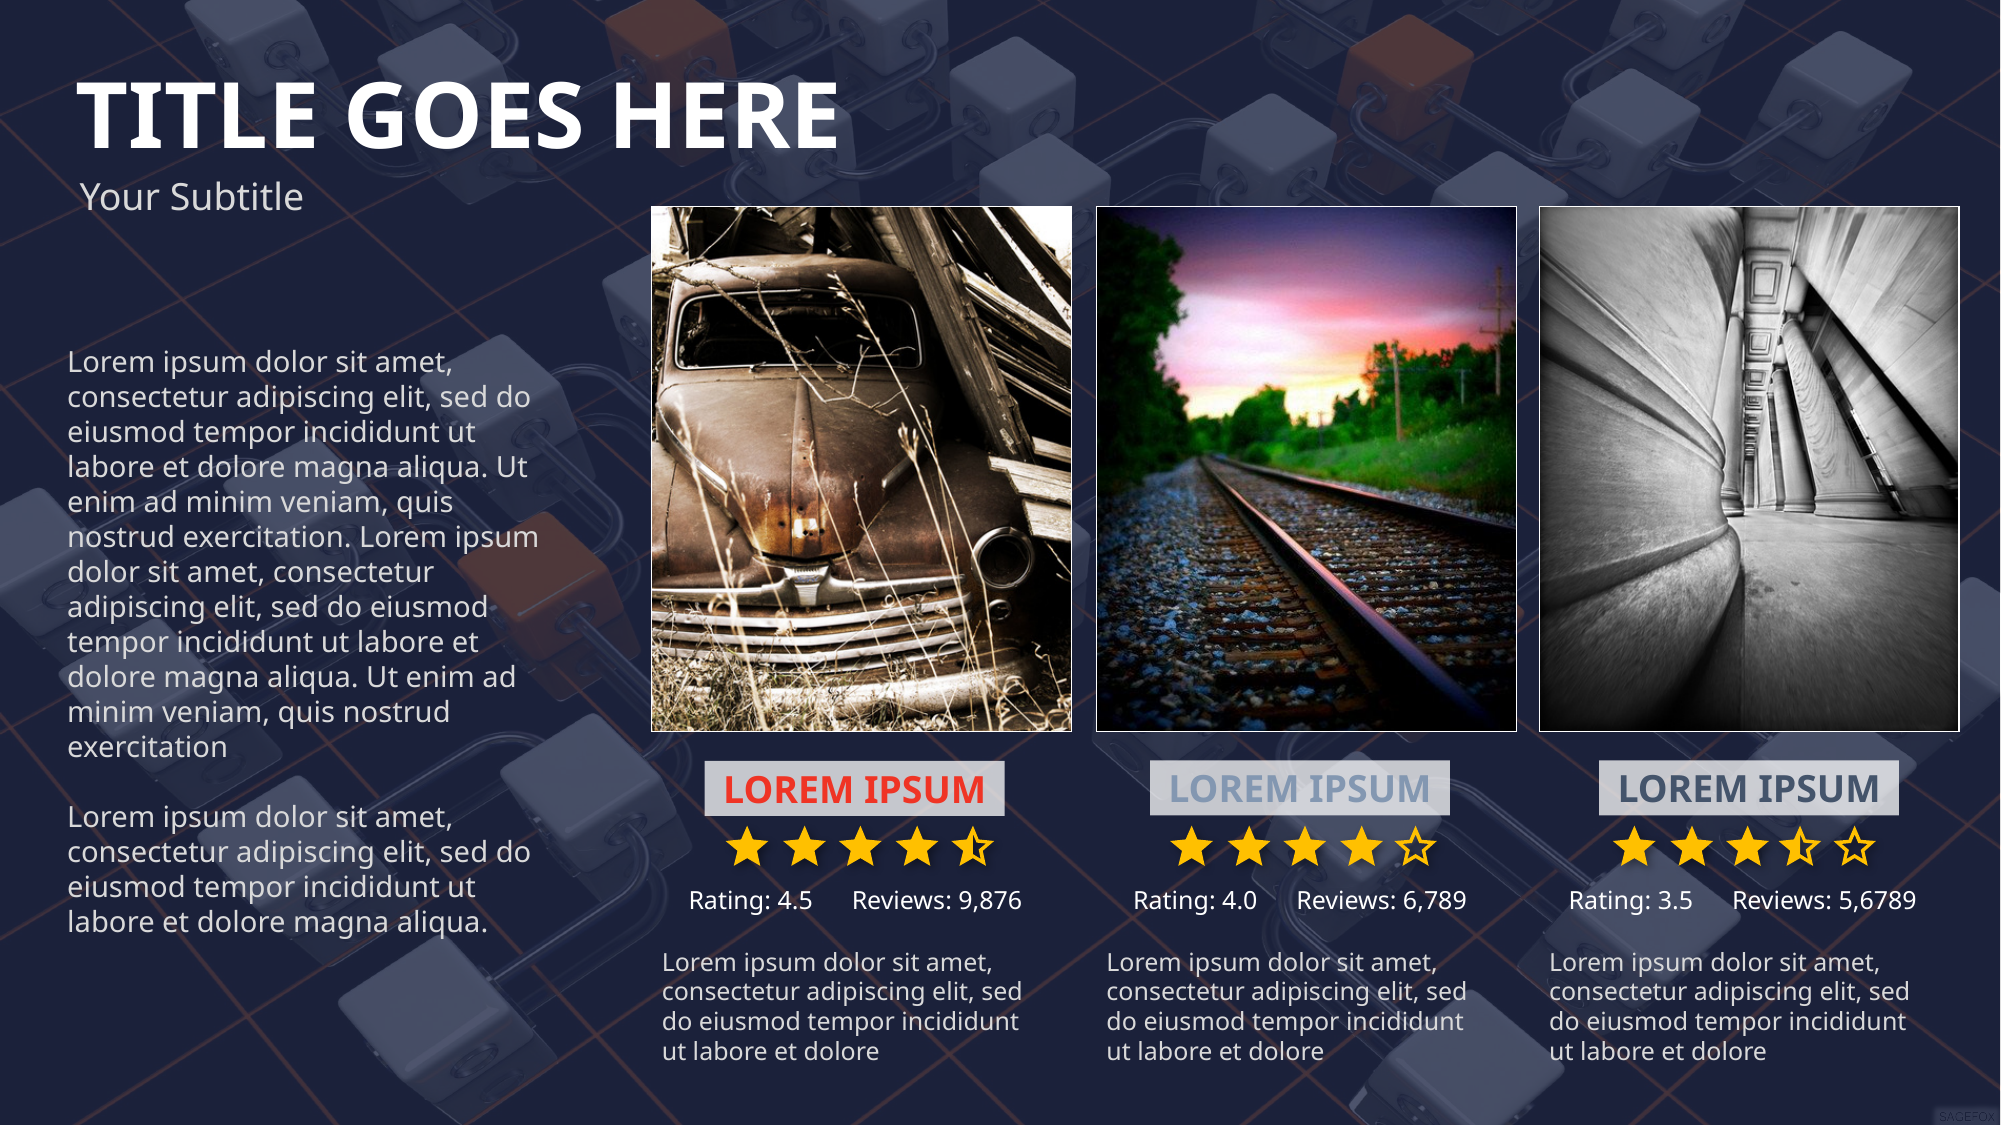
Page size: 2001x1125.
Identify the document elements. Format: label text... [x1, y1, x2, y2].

text_box Lorem ipsum dolor sit amet, consectetur adipiscing elit, sed do eiusmod tempor incididunt ut labore et dolore [1539, 940, 1947, 1071]
text_box Rating: 3.5 Reviews: 5,6789 [1539, 877, 1947, 922]
text_box [838, 825, 882, 866]
text_box LOREM IPSUM [1599, 760, 1899, 816]
text_box [1283, 825, 1327, 866]
text_box [1538, 206, 1960, 733]
text_box Rating: 4.0 Reviews: 6,789 [1096, 877, 1504, 922]
text_box [651, 206, 1073, 733]
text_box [60, 49, 1020, 227]
text_box [1778, 825, 1822, 866]
text_box [1095, 206, 1517, 733]
text_box [783, 825, 826, 866]
text_box LOREM IPSUM [704, 760, 1005, 816]
text_box [951, 825, 995, 866]
text_box Lorem ipsum dolor sit amet, consectetur adipiscing elit, sed do eiusmod tempor incididunt ut labore et dolore [1096, 940, 1504, 1071]
text_box Lorem ipsum dolor sit amet, consectetur adipiscing elit, sed do eiusmod tempor incididunt ut labore et dolore [651, 940, 1060, 1071]
text_box [895, 825, 939, 866]
text_box Lorem ipsum dolor sit amet, consectetur adipiscing elit, sed do eiusmod tempor incididunt ut labore et dolore magna aliqua. Ut enim ad minim veniam, quis nostrud exercitation. Lorem ipsum dolor sit amet, consectetur adipiscing elit, sed do eiusmod tempor incididunt ut labore et dolore magna aliqua. Ut enim ad minim veniam, quis nostrud exercitation Lorem ipsum dolor sit amet, consectetur adipiscing elit, sed do eiusmod tempor incididunt ut labore et dolore magna aliqua. [52, 336, 575, 946]
text_box [1170, 825, 1213, 866]
text_box [1833, 825, 1876, 866]
text_box [1612, 825, 1656, 866]
text_box [725, 825, 769, 866]
text_box [1670, 825, 1714, 866]
text_box [1726, 825, 1769, 866]
text_box [1227, 825, 1271, 866]
text_box Rating: 4.5 Reviews: 9,876 [651, 877, 1060, 922]
text_box [1394, 825, 1437, 866]
text_box LOREM IPSUM [1150, 760, 1450, 816]
text_box [1340, 825, 1383, 866]
